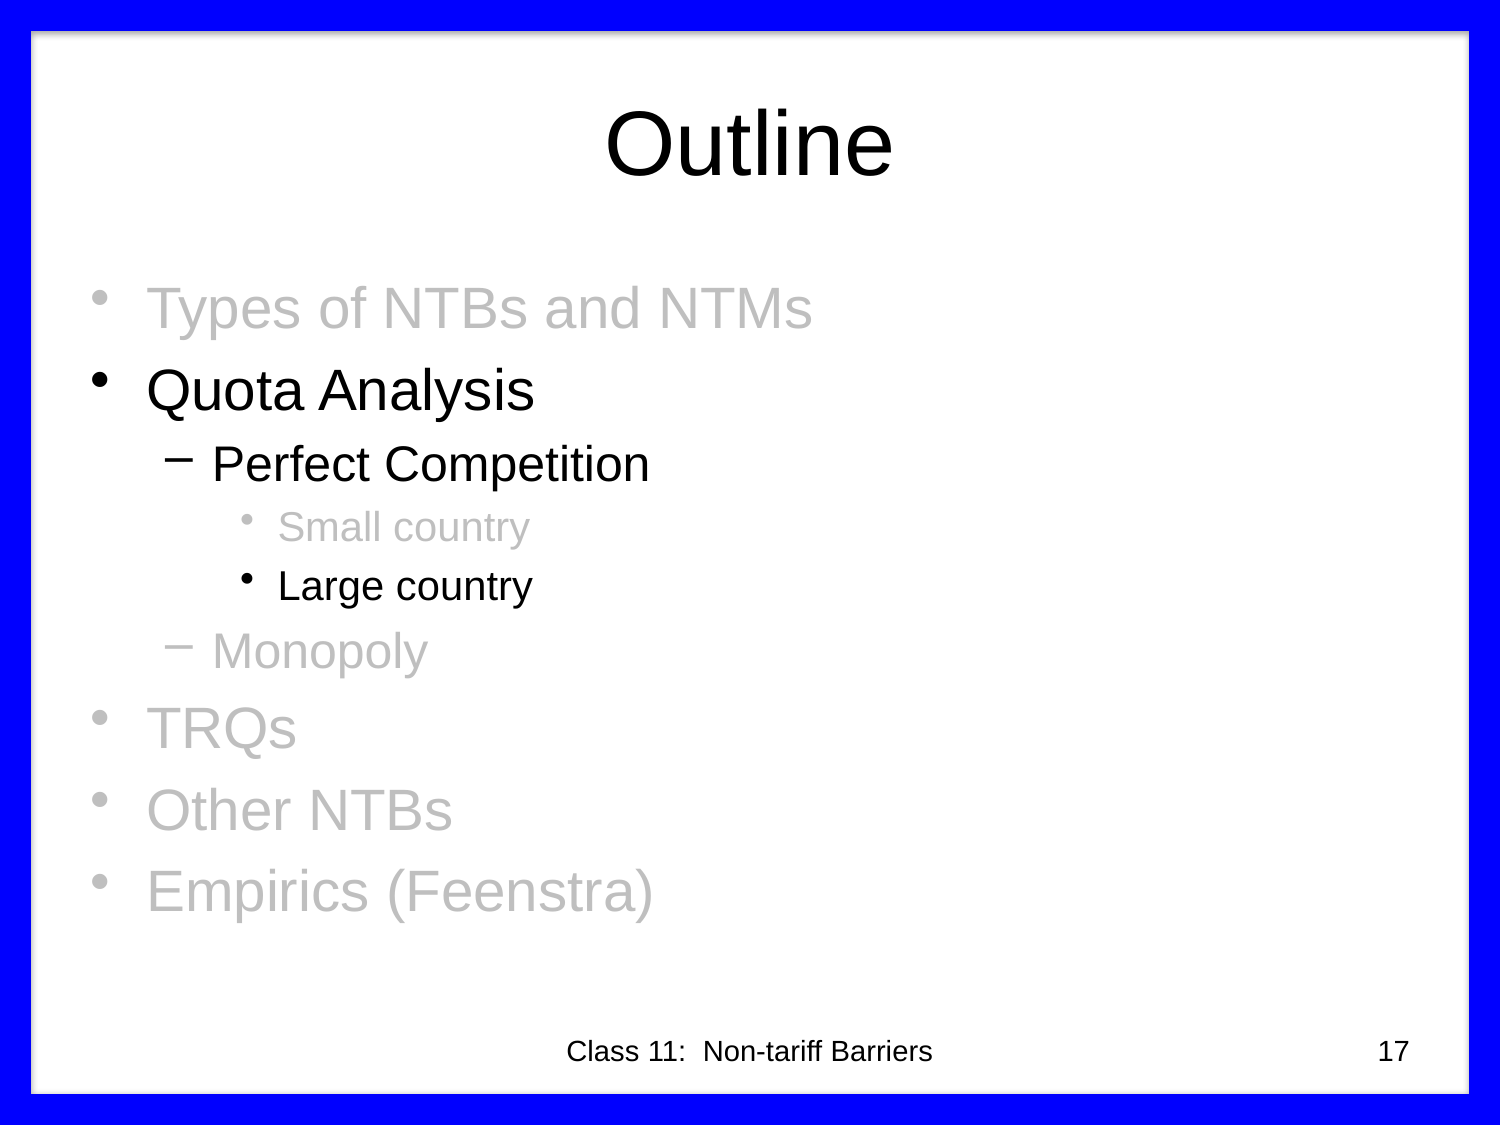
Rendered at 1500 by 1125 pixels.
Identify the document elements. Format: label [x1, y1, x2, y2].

text_box [0, 0, 1500, 1125]
